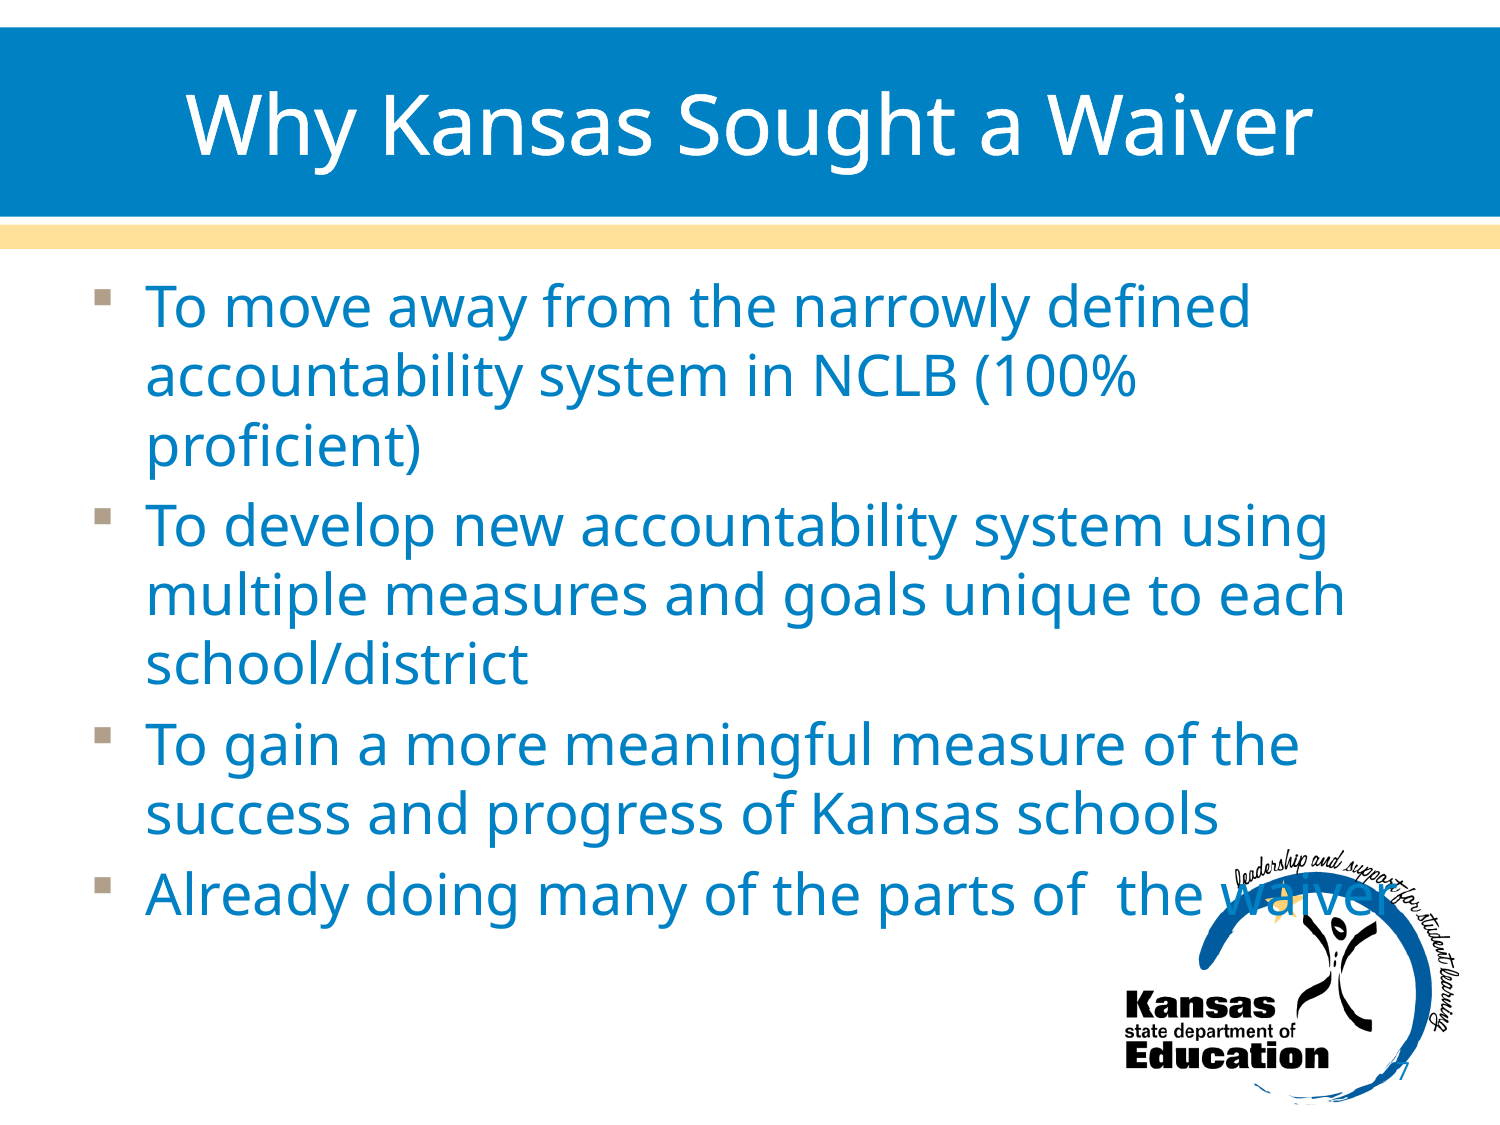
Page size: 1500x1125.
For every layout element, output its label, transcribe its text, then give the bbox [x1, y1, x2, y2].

title Why Kansas Sought a Waiver [75, 29, 1425, 213]
picture [1125, 849, 1459, 1105]
list To move away from the narrowly defined accountability system in NCLB (100% proficient) To develop new accountability system using multiple measures and goals unique to each school/district To gain a more meaningful measure of the success and progress of Kansas schools Already doing many of the parts of the waiver [75, 262, 1425, 1005]
slide_number 7 [1074, 1042, 1425, 1103]
